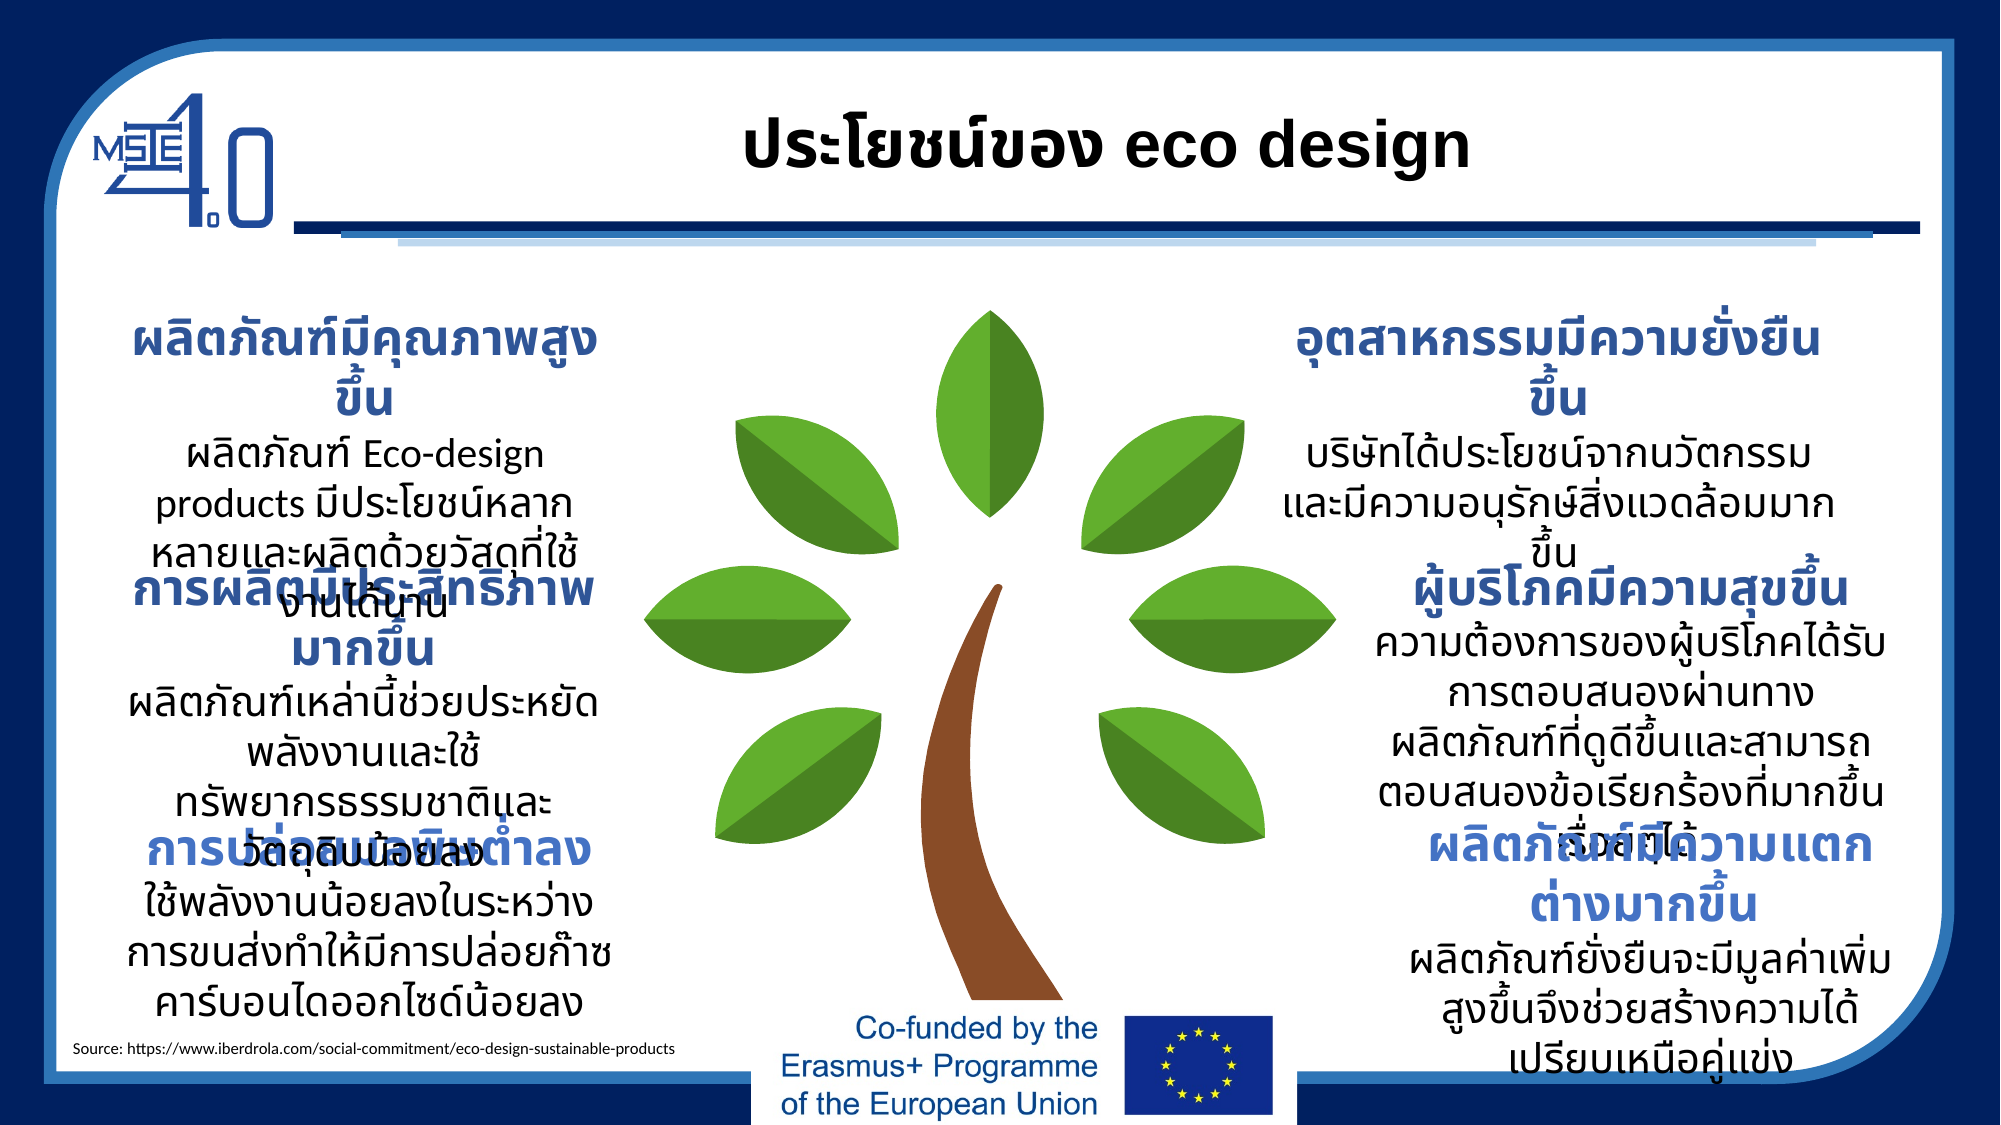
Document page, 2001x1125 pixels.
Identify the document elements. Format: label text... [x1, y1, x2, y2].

text_box ผลิตภัณฑ์มีความแตกต่างมากขึ้น ผลิตภัณฑ์ยั่งยืนจะมีมูลค่าเพิ่มสูงขึ้นจึงช่วยสร้างความได้เปรียบเหนือคู่แข่ง [1382, 804, 1921, 1090]
text_box ผู้บริโภคมีความสุขขึ้น ความต้องการของผู้บริโภคได้รับการตอบสนองผ่านทางผลิตภัณฑ์ที่ดูดีขึ้นและสามารถตอบสนองข้อเรียกร้องที่มากขึ้นเรื่อยๆได้ [1357, 547, 1906, 873]
text_box [924, 858, 1064, 1001]
text_box Source: https://www.iberdrola.com/social-commitment/eco-design-sustainable-products [58, 1030, 707, 1066]
text_box การผลิตมีประสิทธิภาพมากขึ้น ผลิตภัณฑ์เหล่านี้ช่วยประหยัดพลังงานและใช้ทรัพยากรธรรมชาติและวัตถุดิบน้อยลง [107, 633, 621, 883]
text_box การปล่อยมลพิษต่ำลง ใช้พลังงานน้อยลงในระหว่างการขนส่งทำให้มีการปล่อยก๊าซคาร์บอนไดออกไซด์น้อยลง [107, 807, 633, 1030]
text_box อุตสาหกรรมมีความยั่งยืนขึ้น บริษัทได้ประโยชน์จากนวัตกรรมและมีความอนุรักษ์สิ่งแวดล้อมมากขึ้น [1265, 298, 1853, 583]
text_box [665, 332, 1315, 858]
picture [751, 1003, 1298, 1125]
title ประโยชน์ของ eco design [294, 73, 1921, 220]
text_box ผลิตภัณฑ์มีคุณภาพสูงขึ้น ผลิตภัณฑ์ Eco-design products มีประโยชน์หลากหลายและผลิตด้วยวัสดุที่ใช้งานได้นาน [106, 298, 624, 633]
